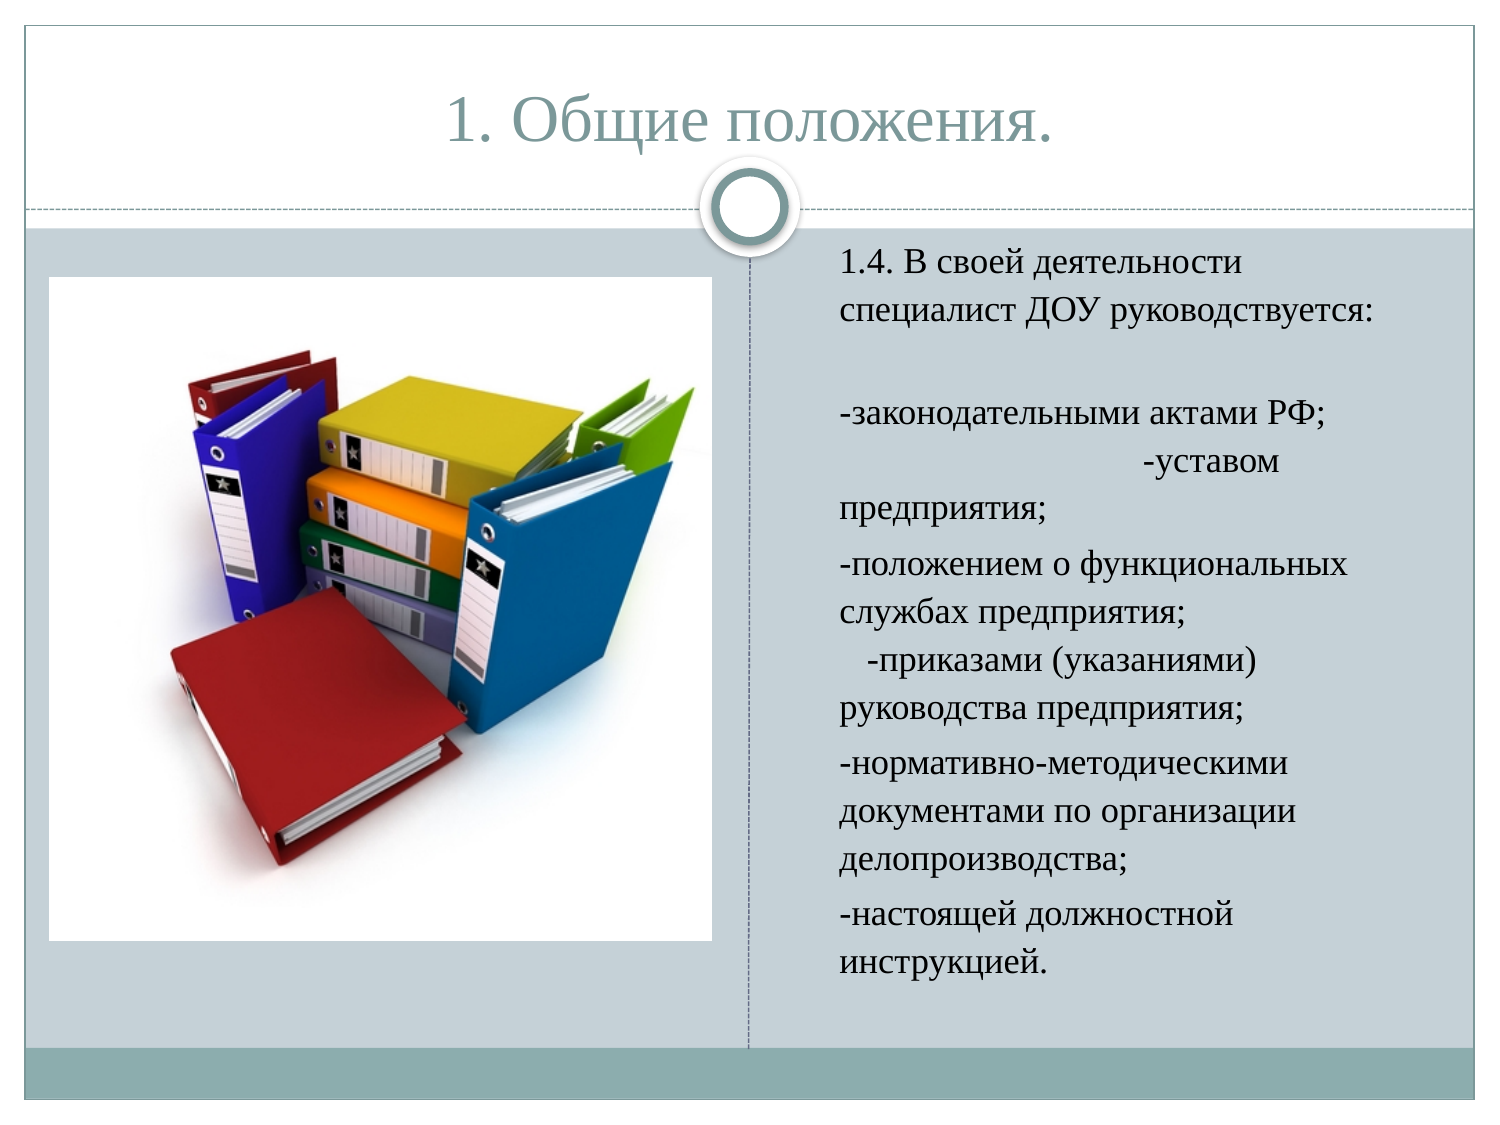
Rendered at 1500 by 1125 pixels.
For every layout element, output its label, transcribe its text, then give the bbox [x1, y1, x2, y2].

title 1. Общие положения. [49, 37, 1450, 162]
list 1.4. В своей деятельности специалист ДОУ руководствуется: -законодательными актами РФ; -уставом предприятия; -положением о функциональных службах предприятия; -приказами (указаниями) руководства предприятия; -нормативно-методическими документами по организации делопроизводства; -настоящей должностной инструкцией. [787, 224, 1450, 993]
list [49, 277, 713, 941]
